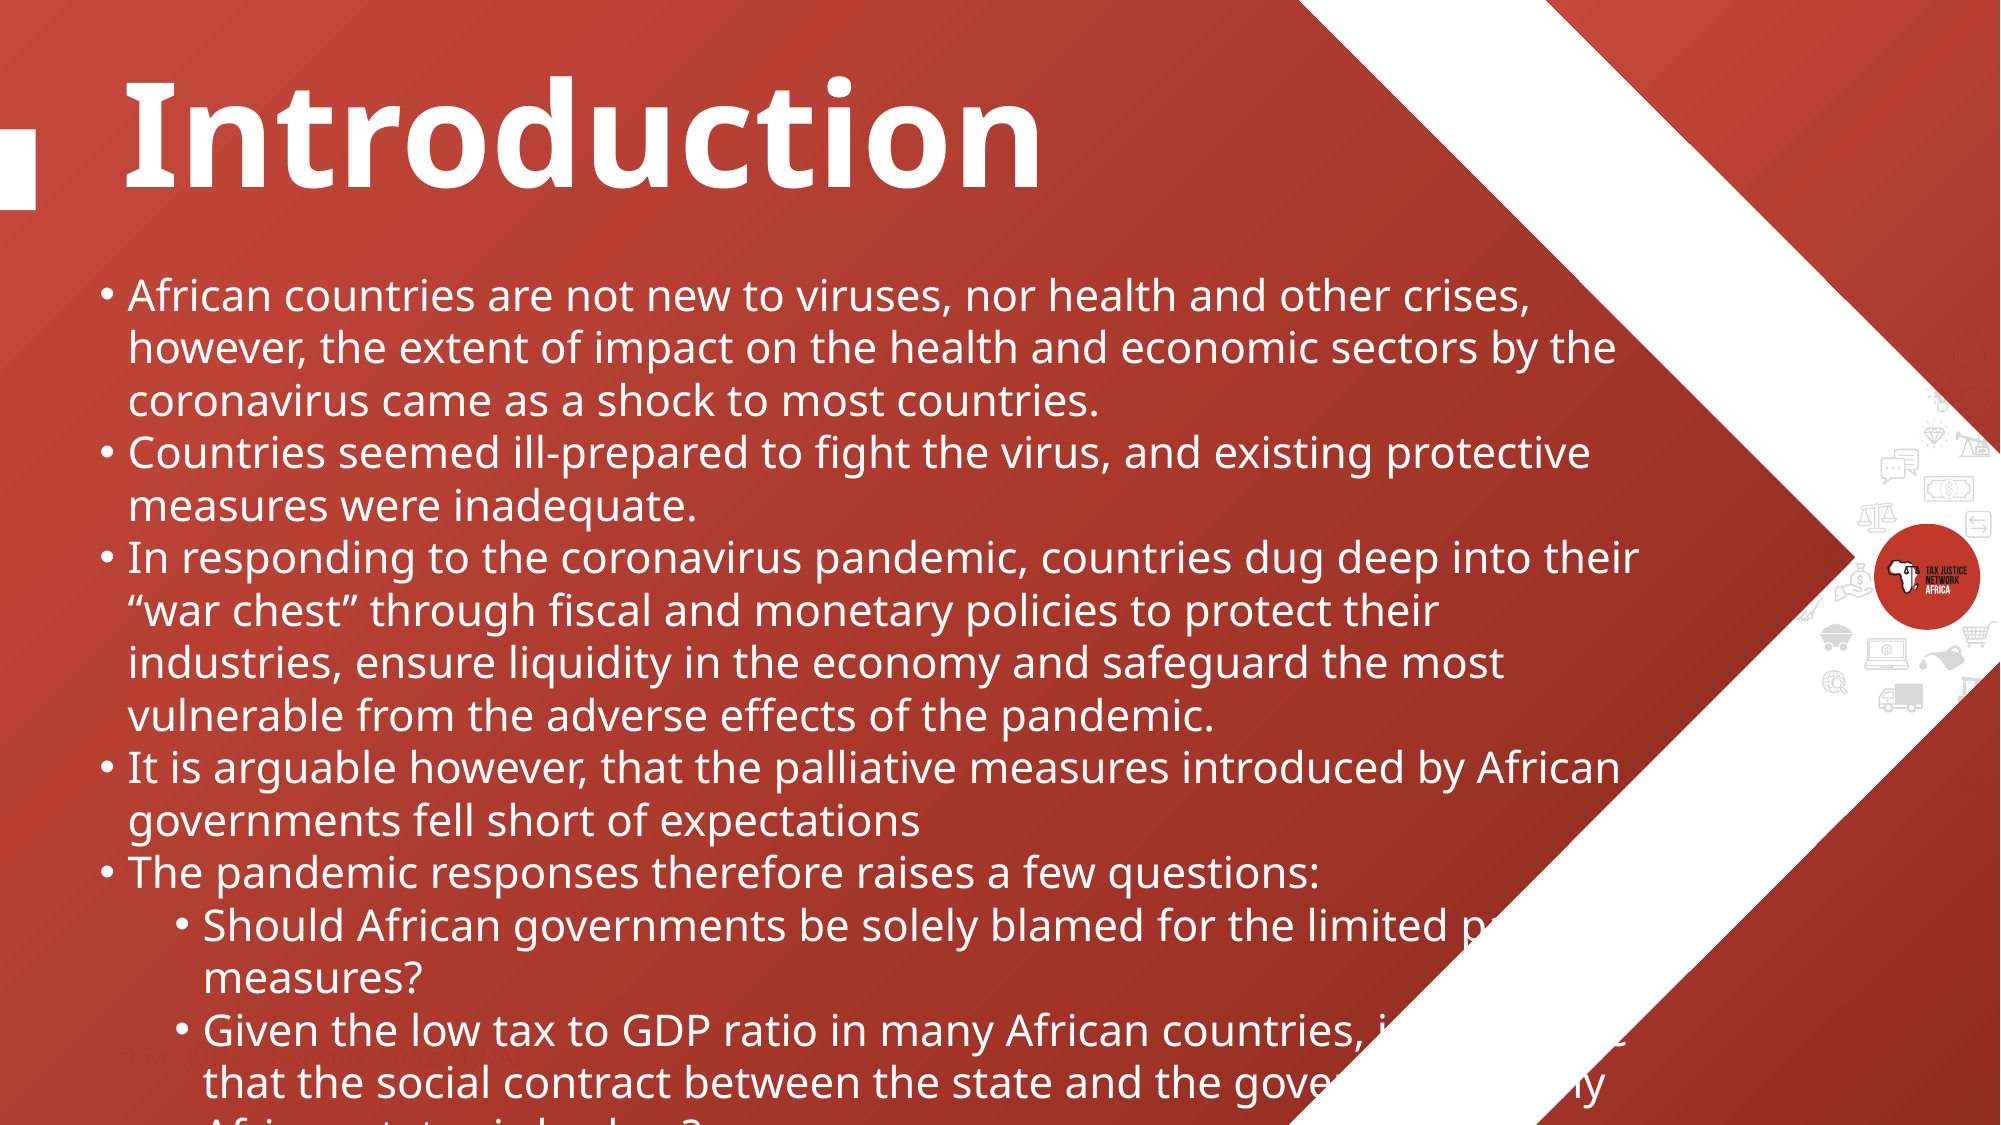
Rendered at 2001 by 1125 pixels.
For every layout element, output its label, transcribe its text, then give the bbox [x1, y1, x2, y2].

text_box [0, 128, 37, 211]
text_box [1669, 657, 2000, 1125]
text_box [0, 0, 1560, 1125]
text_box Introduction [107, 34, 1427, 224]
text_box African countries are not new to viruses, nor health and other crises, however, the extent of impact on the health and economic sectors by the coronavirus came as a shock to most countries. Countries seemed ill-prepared to fight the virus, and existing protective measures were inadequate. In responding to the coronavirus pandemic, countries dug deep into their “war chest” through fiscal and monetary policies to protect their industries, ensure liquidity in the economy and safeguard the most vulnerable from the adverse effects of the pandemic. It is arguable however, that the palliative measures introduced by African governments fell short of expectations The pandemic responses therefore raises a few questions: Should African governments be solely blamed for the limited palliative measures? Given the low tax to GDP ratio in many African countries, is it the case that the social contract between the state and the governed in many African states is broken? [84, 260, 1669, 1125]
text_box [1669, 369, 1857, 745]
text_box [1543, 0, 2000, 457]
